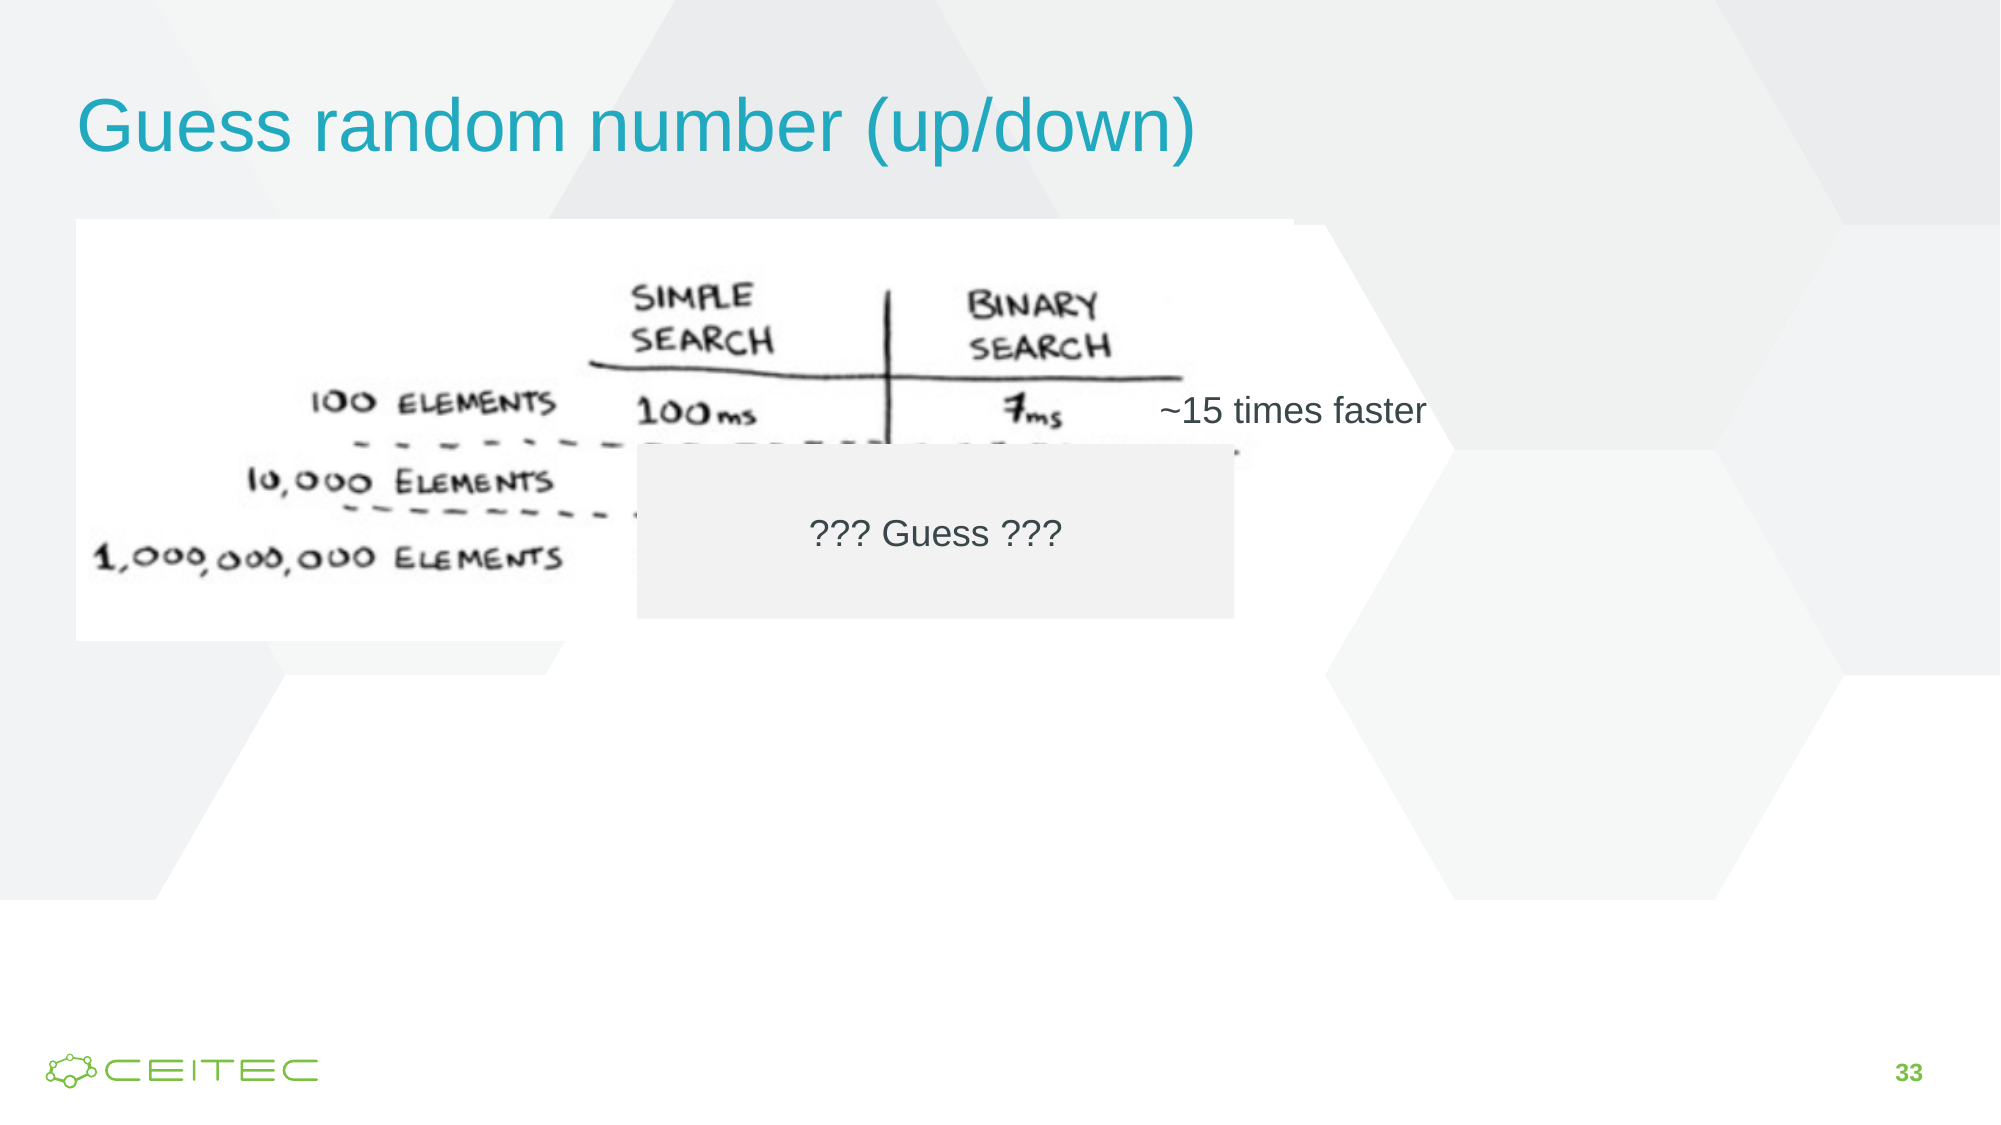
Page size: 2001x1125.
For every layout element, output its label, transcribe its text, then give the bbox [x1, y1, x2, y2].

title Guess random number (up/down) [76, 59, 1924, 196]
picture [76, 219, 1294, 642]
slide_number 33 [1840, 1051, 1924, 1087]
text_box ~15 times faster [1294, 378, 1443, 439]
